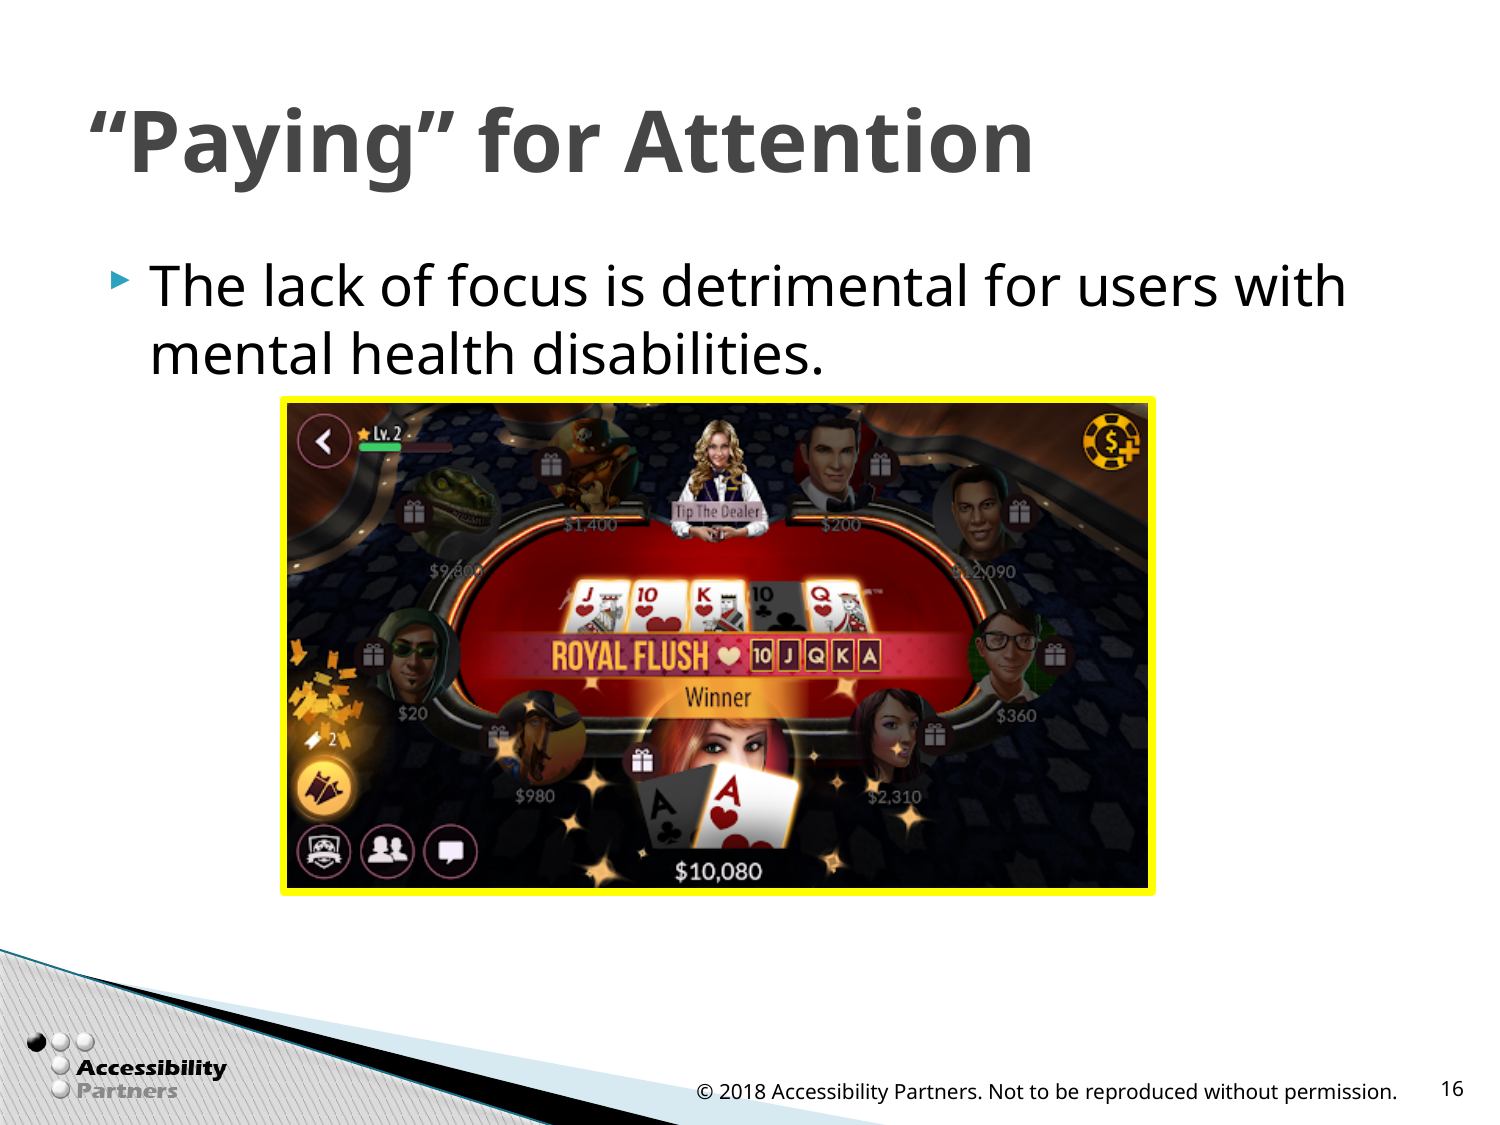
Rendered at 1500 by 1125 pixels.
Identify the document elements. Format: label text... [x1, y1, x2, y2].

slide_number 16 [1418, 1051, 1479, 1112]
picture [287, 403, 1149, 888]
list The lack of focus is detrimental for users with mental health disabilities. [74, 242, 1426, 986]
footer © 2018 Accessibility Partners. Not to be reproduced without permission. [537, 1051, 1413, 1112]
picture [24, 1030, 229, 1100]
title “Paying” for Attention [75, 45, 1425, 233]
